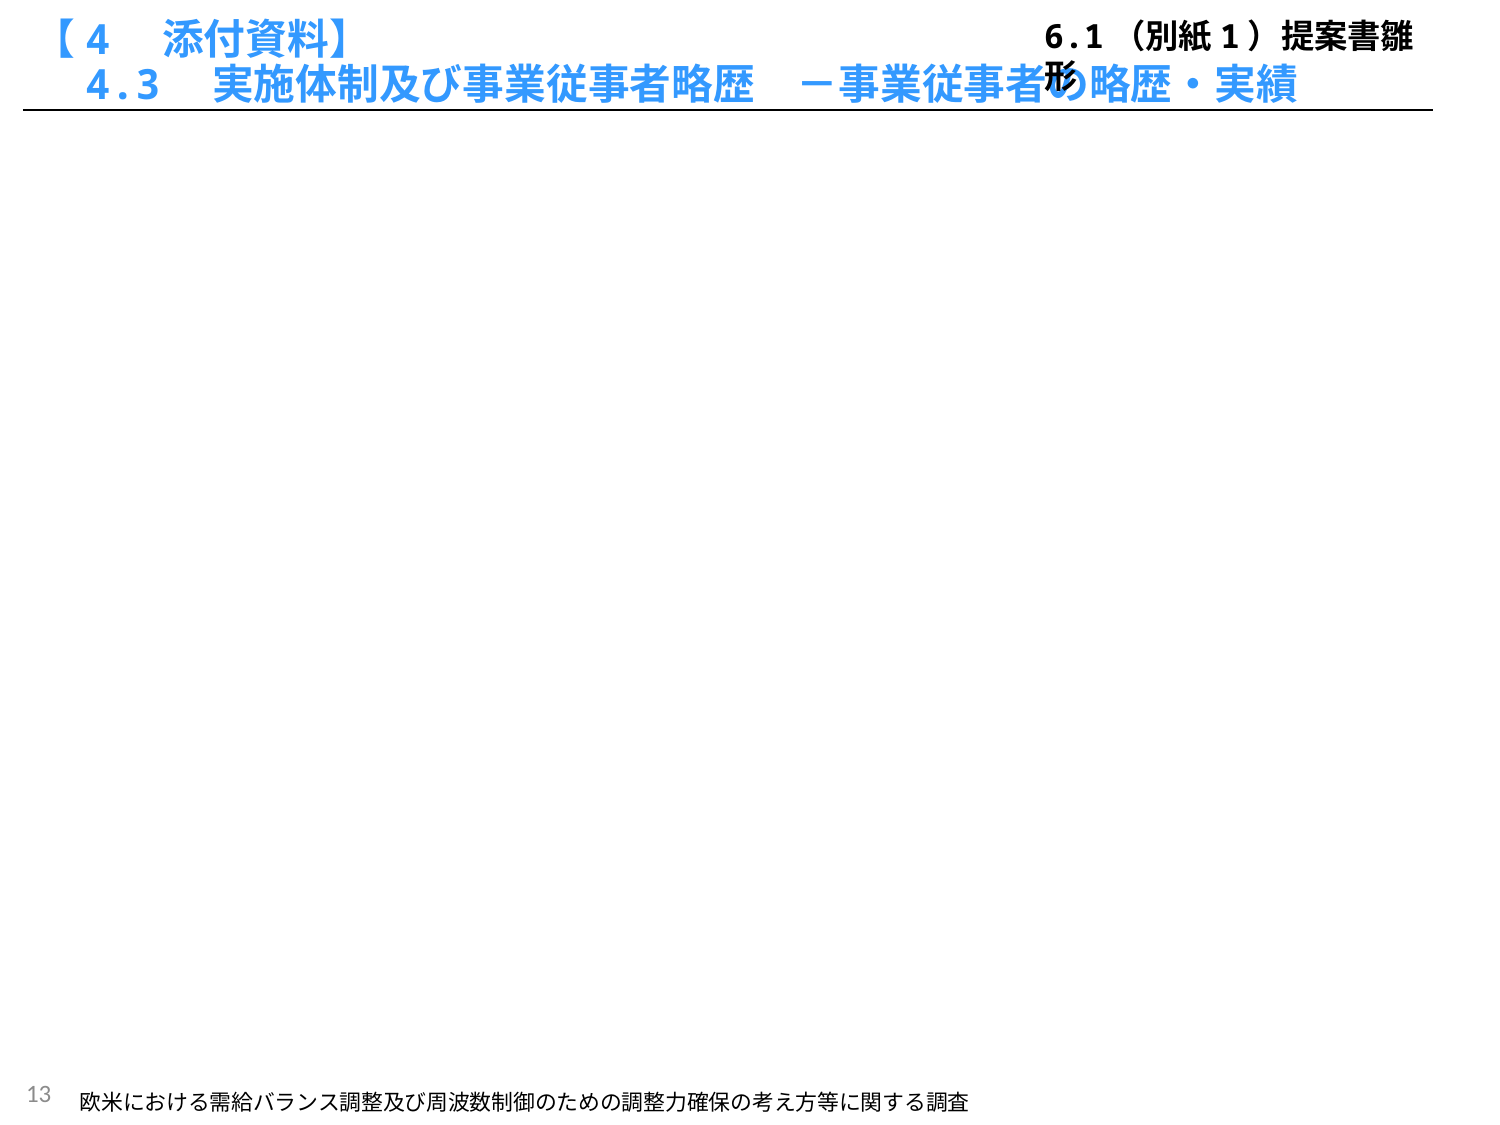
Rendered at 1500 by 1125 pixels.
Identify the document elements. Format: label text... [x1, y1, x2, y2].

title 【4 添付資料】 4.3 実施体制及び事業従事者略歴 －事業従事者の略歴・実績 [18, 6, 1472, 121]
text_box 6.1（別紙1）提案書雛形 [1029, 8, 1454, 103]
slide_number 19 [0, 1062, 59, 1122]
